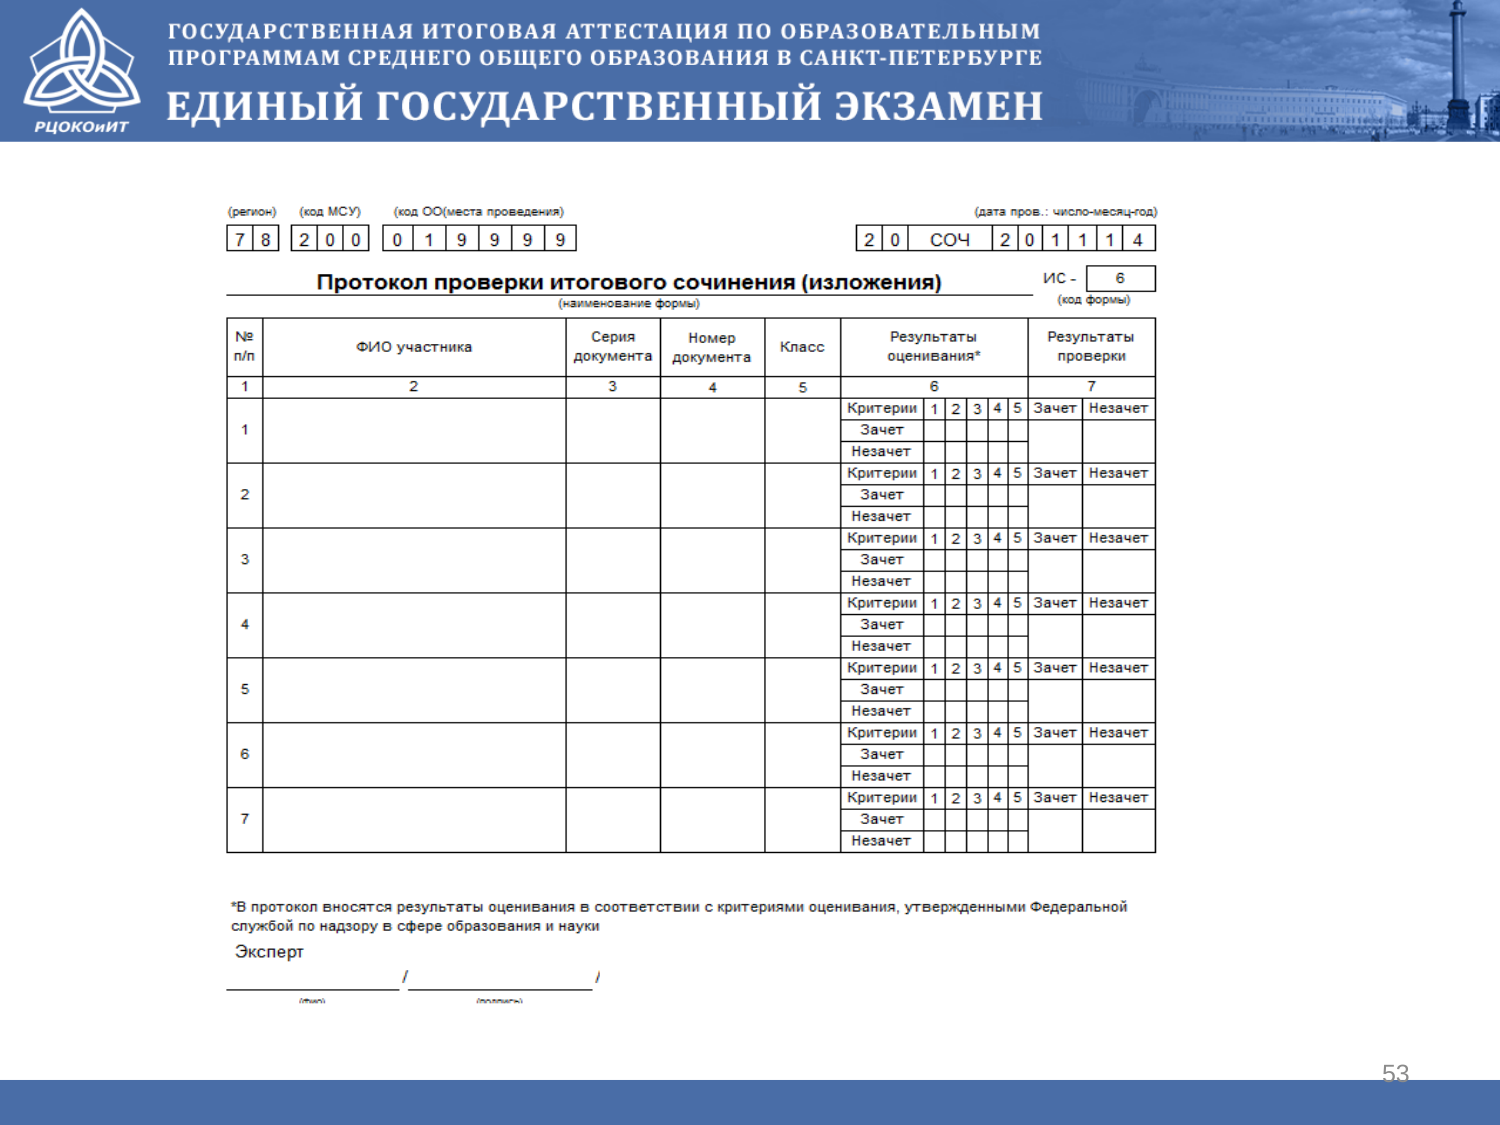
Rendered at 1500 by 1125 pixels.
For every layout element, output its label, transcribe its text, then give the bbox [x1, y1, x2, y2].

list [159, 160, 1164, 1036]
picture [0, 0, 1500, 1125]
slide_number 53 [1074, 1042, 1425, 1103]
